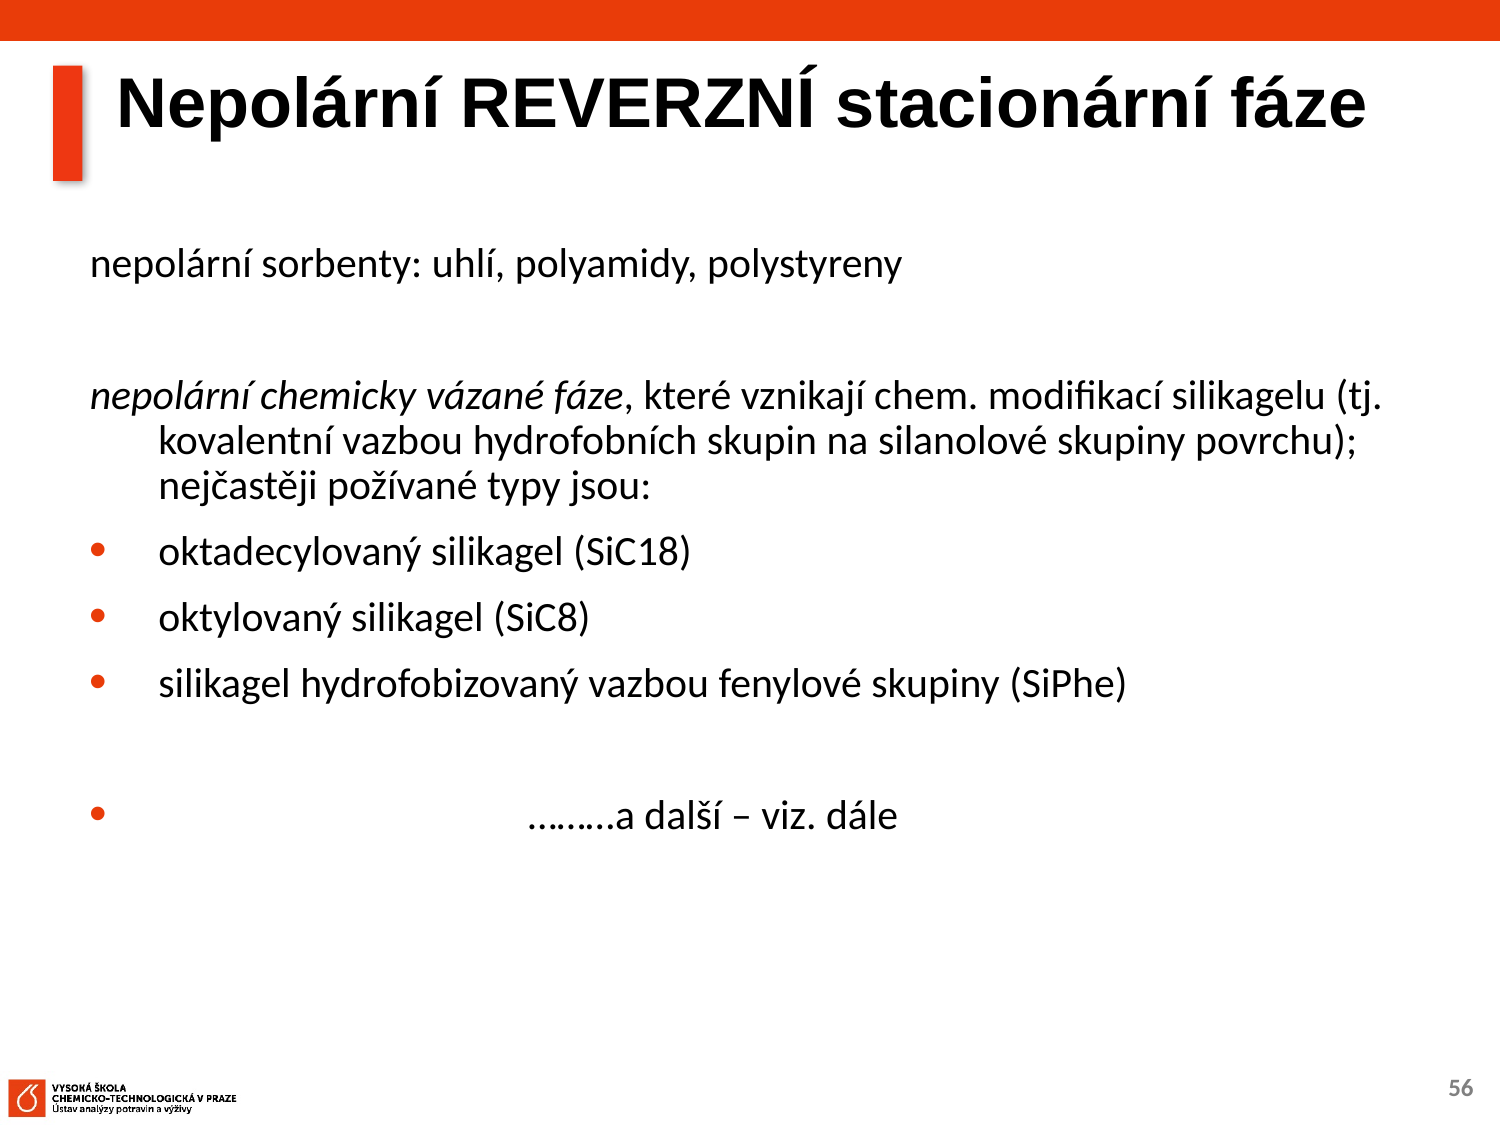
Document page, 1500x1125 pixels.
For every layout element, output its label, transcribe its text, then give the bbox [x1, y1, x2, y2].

picture [0, 1071, 244, 1125]
list nepolární sorbenty: uhlí, polyamidy, polystyreny nepolární chemicky vázané fáze, které vznikají chem. modifikací silikagelu (tj. kovalentní vazbou hydrofobních skupin na silanolové skupiny povrchu); nejčastěji požívané typy jsou: oktadecylovaný silikagel (SiC18) oktylovaný silikagel (SiC8) silikagel hydrofobizovaný vazbou fenylové skupiny (SiPhe) ………a další – viz. dále [76, 234, 1460, 1012]
title Nepolární REVERZNÍ stacionární fáze [103, 59, 1460, 208]
